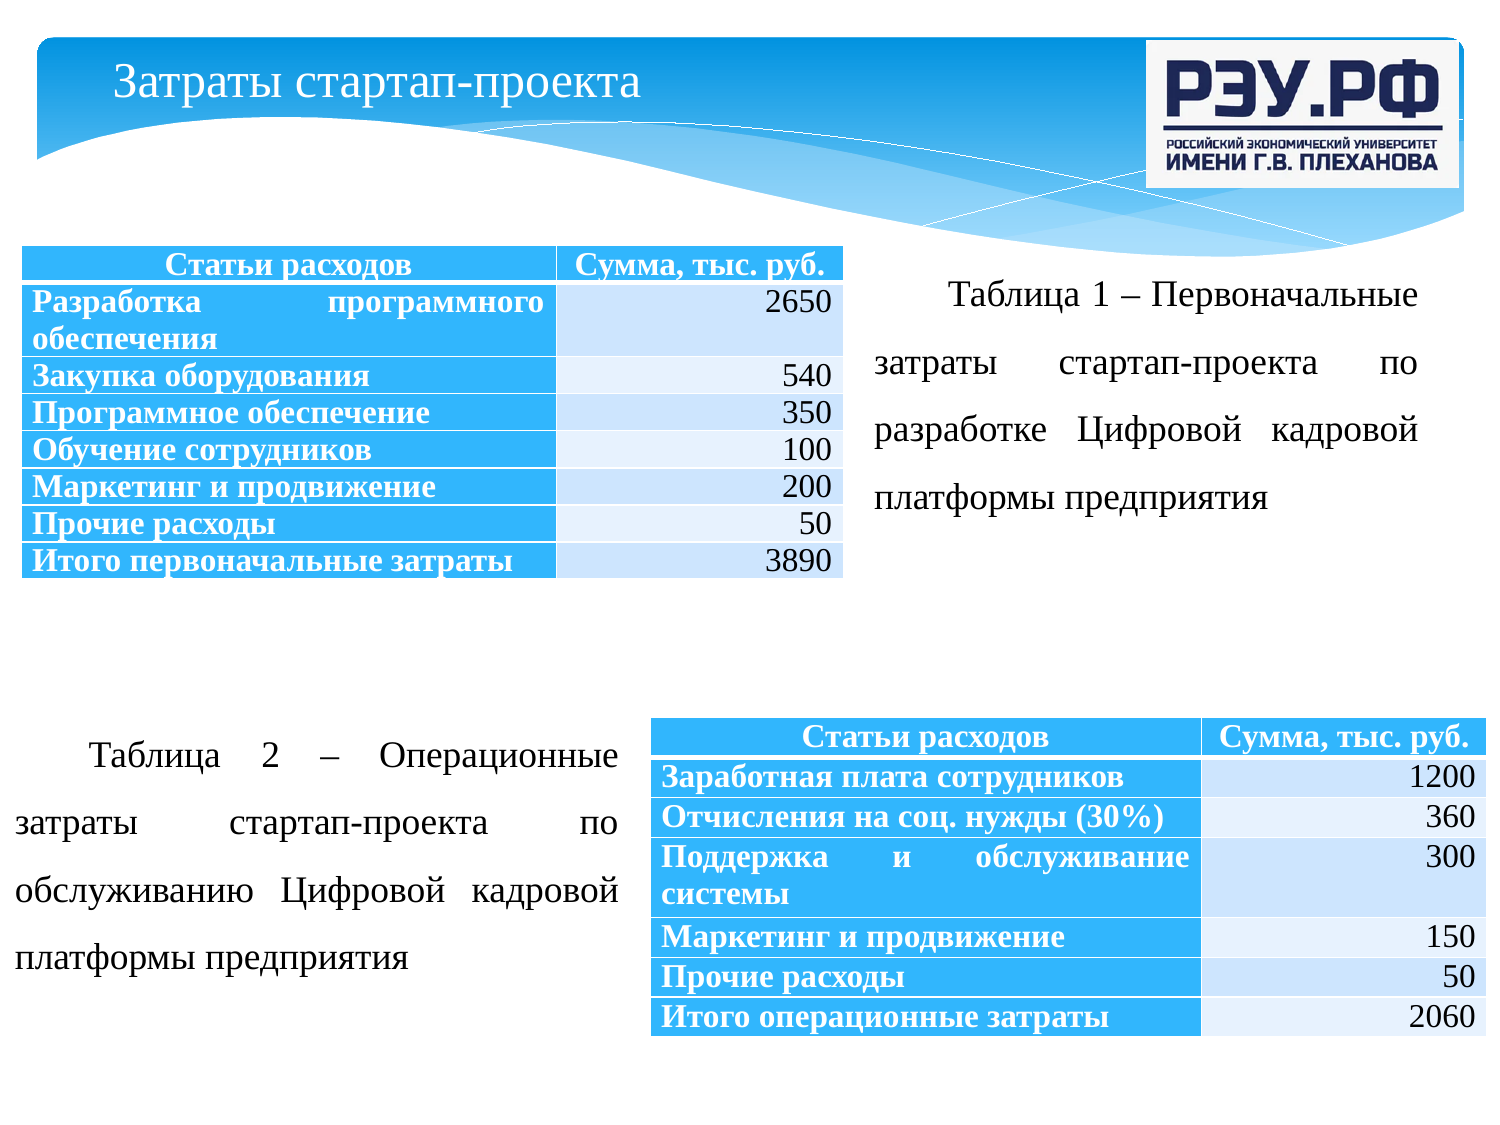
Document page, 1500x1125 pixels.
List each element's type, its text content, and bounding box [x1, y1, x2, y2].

table_cell Прочие расходы [22, 506, 556, 541]
table_cell 350 [557, 394, 843, 430]
table_cell 360 [1202, 798, 1486, 837]
table_cell 1200 [1202, 760, 1486, 797]
table_cell 200 [557, 469, 843, 504]
table_cell 300 [1202, 838, 1486, 917]
table_cell Маркетинг и продвижение [22, 469, 556, 504]
table_header Сумма, тыс. руб. [557, 246, 843, 280]
table_cell 2060 [1202, 998, 1486, 1036]
picture [1146, 40, 1460, 188]
table_cell Итого первоначальные затраты [22, 543, 556, 578]
table_header Статьи расходов [651, 718, 1201, 755]
table_cell Закупка оборудования [22, 357, 556, 393]
table_cell Разработка программного обеспечения [22, 285, 556, 356]
table_header Сумма, тыс. руб. [1202, 718, 1486, 755]
table_cell Отчисления на соц. нужды (30%) [651, 798, 1201, 837]
table_cell Прочие расходы [651, 958, 1201, 996]
text_box Таблица 2 – Операционные затраты стартап-проекта по обслуживанию Цифровой кадровой платформы предприятия [0, 699, 634, 985]
table_cell 100 [557, 431, 843, 467]
text_box Затраты стартап-проекта [0, 40, 754, 116]
table_cell 50 [557, 506, 843, 541]
table_header Статьи расходов [22, 246, 556, 280]
table_cell Программное обеспечение [22, 394, 556, 430]
table_cell 3890 [557, 543, 843, 578]
table_cell Поддержка и обслуживание системы [651, 838, 1201, 917]
table_cell Обучение сотрудников [22, 431, 556, 467]
table_cell 50 [1202, 958, 1486, 996]
text_box Таблица 1 – Первоначальные затраты стартап-проекта по разработке Цифровой кадровой платформы предприятия [859, 239, 1434, 525]
table_cell Итого операционные затраты [651, 998, 1201, 1036]
table_cell 150 [1202, 918, 1486, 957]
table_cell 2650 [557, 285, 843, 356]
table_cell Маркетинг и продвижение [651, 918, 1201, 957]
table_cell 540 [557, 357, 843, 393]
table_cell Заработная плата сотрудников [651, 760, 1201, 797]
